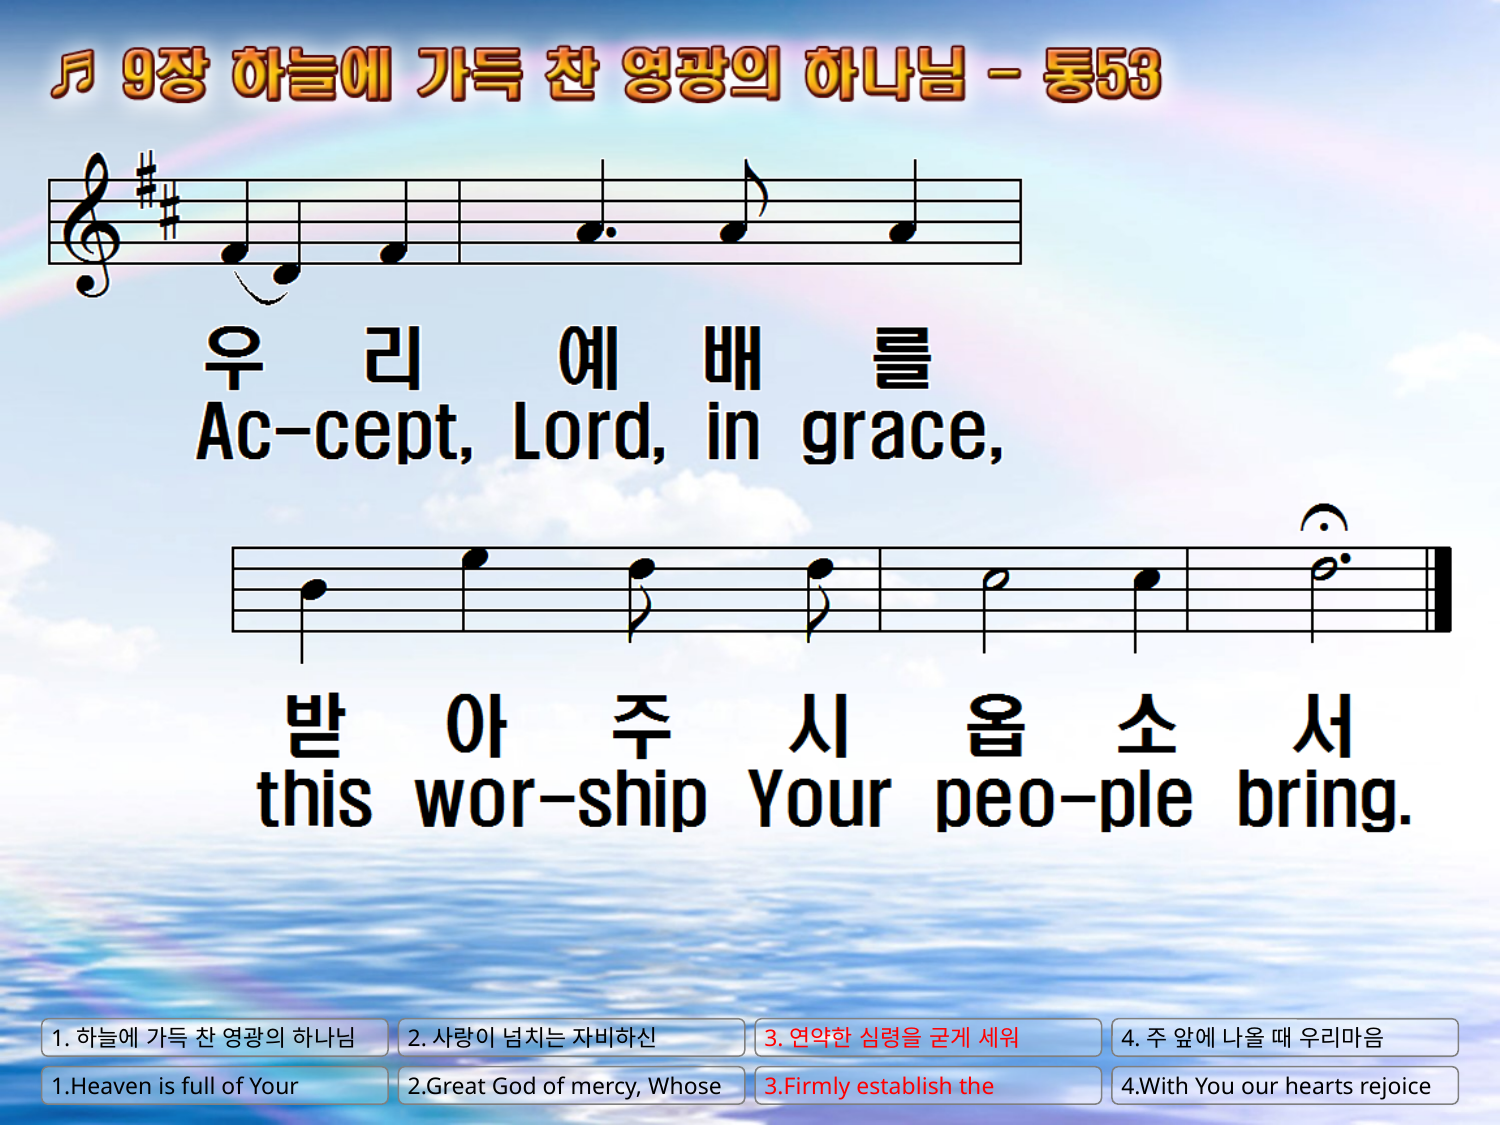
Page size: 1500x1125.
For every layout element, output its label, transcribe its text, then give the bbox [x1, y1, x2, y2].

text_box 1.Heaven is full of Your [41, 1066, 389, 1105]
text_box 2.사랑이 넘치는 자비하신 [398, 1018, 745, 1057]
text_box 3.연약한 심령을 굳게 세워 [755, 1018, 1102, 1057]
text_box 2.Great God of mercy, Whose [398, 1066, 745, 1105]
picture [0, 0, 1500, 1125]
text_box 4.주 앞에 나올 때 우리마음 [1111, 1018, 1459, 1057]
text_box 4.With You our hearts rejoice [1111, 1066, 1459, 1105]
text_box 1.하늘에 가득 찬 영광의 하나님 [41, 1018, 389, 1057]
text_box 3.Firmly establish the [755, 1066, 1102, 1105]
